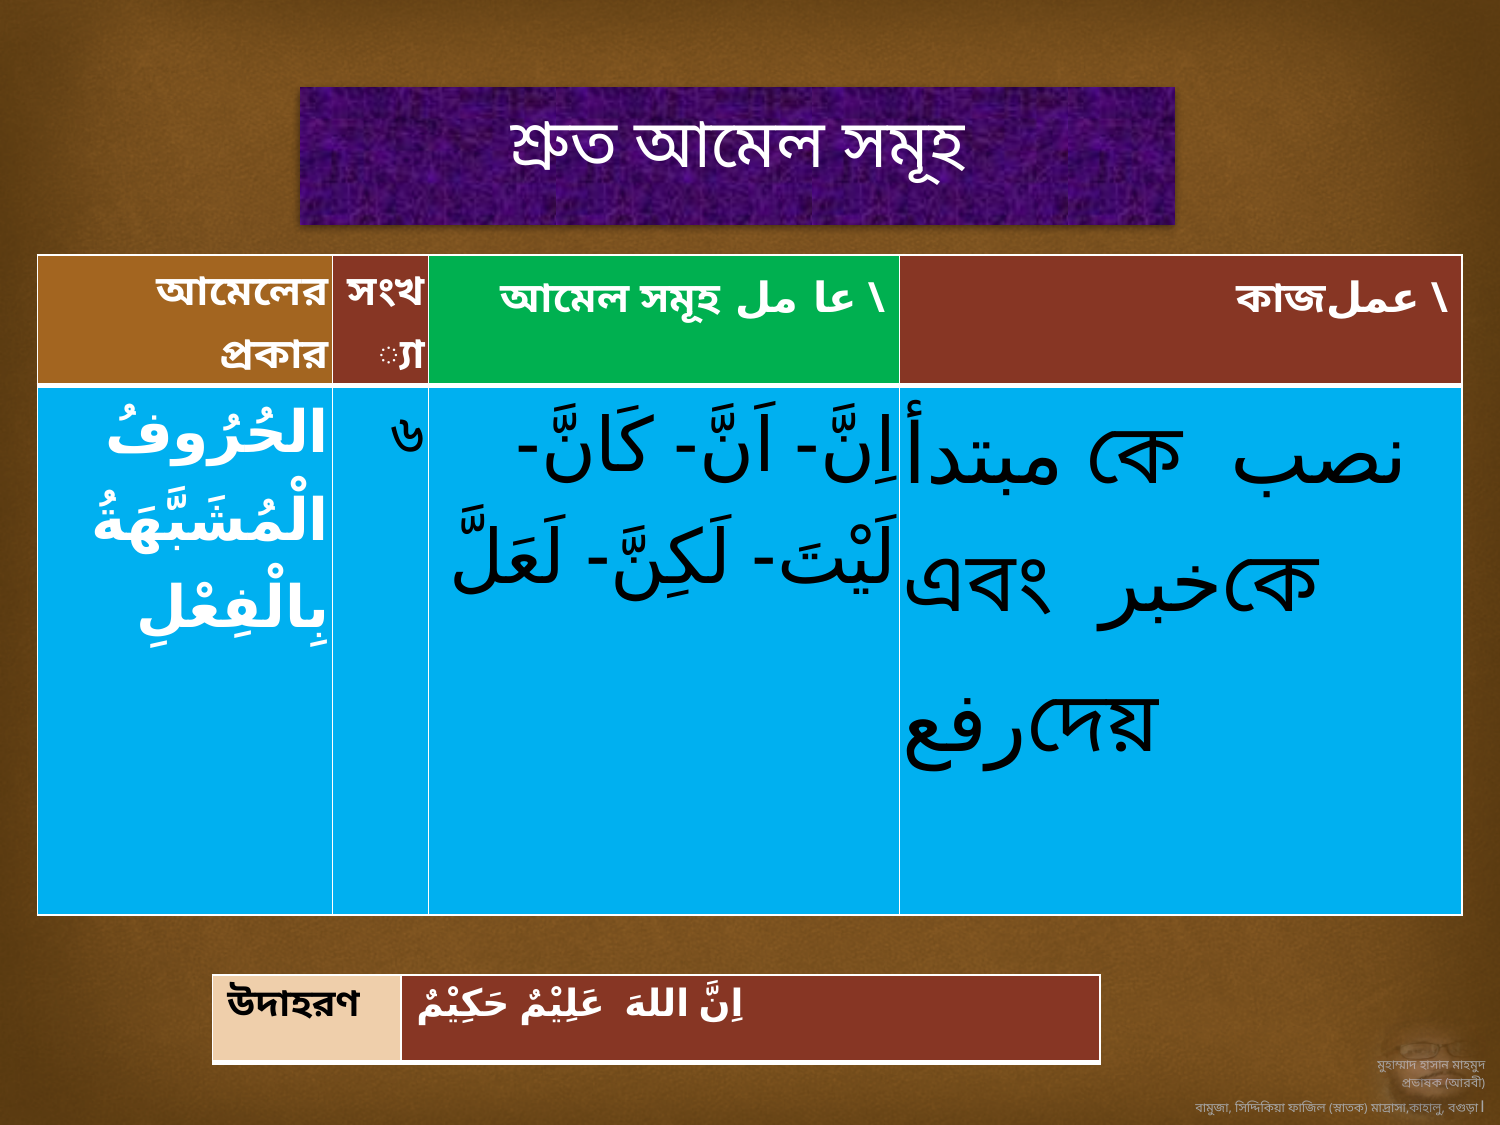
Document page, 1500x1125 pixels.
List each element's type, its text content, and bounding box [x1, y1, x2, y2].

table_header সংখ্যা [333, 256, 428, 383]
table_header আমেল সমূহ عا مل \ [429, 256, 899, 383]
title শ্রুত আমেল সমূহ [300, 87, 1175, 225]
table_cell مبتدأ কে نصب এবং خبرকে رفعদেয় [900, 388, 1461, 914]
picture [1324, 988, 1500, 1125]
table_cell اِنَّ- اَنَّ- كَانَّ- لَيْتَ- لَكِنَّ- لَعَلَّ [429, 388, 899, 914]
table_header কাজعمل \ [900, 256, 1461, 383]
text_box মুহাম্মাদ হাসান মাহমুদ প্রভাষক (আরবী) বামুজা, সিদ্দিকিয়া ফাজিল (স্নাতক) মাদ্রাসা,কাহালু, বগুড়া। [1162, 1049, 1318, 1125]
table_cell الحُرُوفُ الْمُشَبَّهَةُ بِالْفِعْلِ [38, 388, 332, 914]
table_cell ৬ [333, 388, 428, 914]
table_header উদাহরণ [213, 976, 400, 1060]
table_header আমেলের প্রকার [38, 256, 332, 383]
table_header اِنَّ اللهَ عَلِيْمٌ حَكِيْمٌ [402, 976, 1099, 1060]
